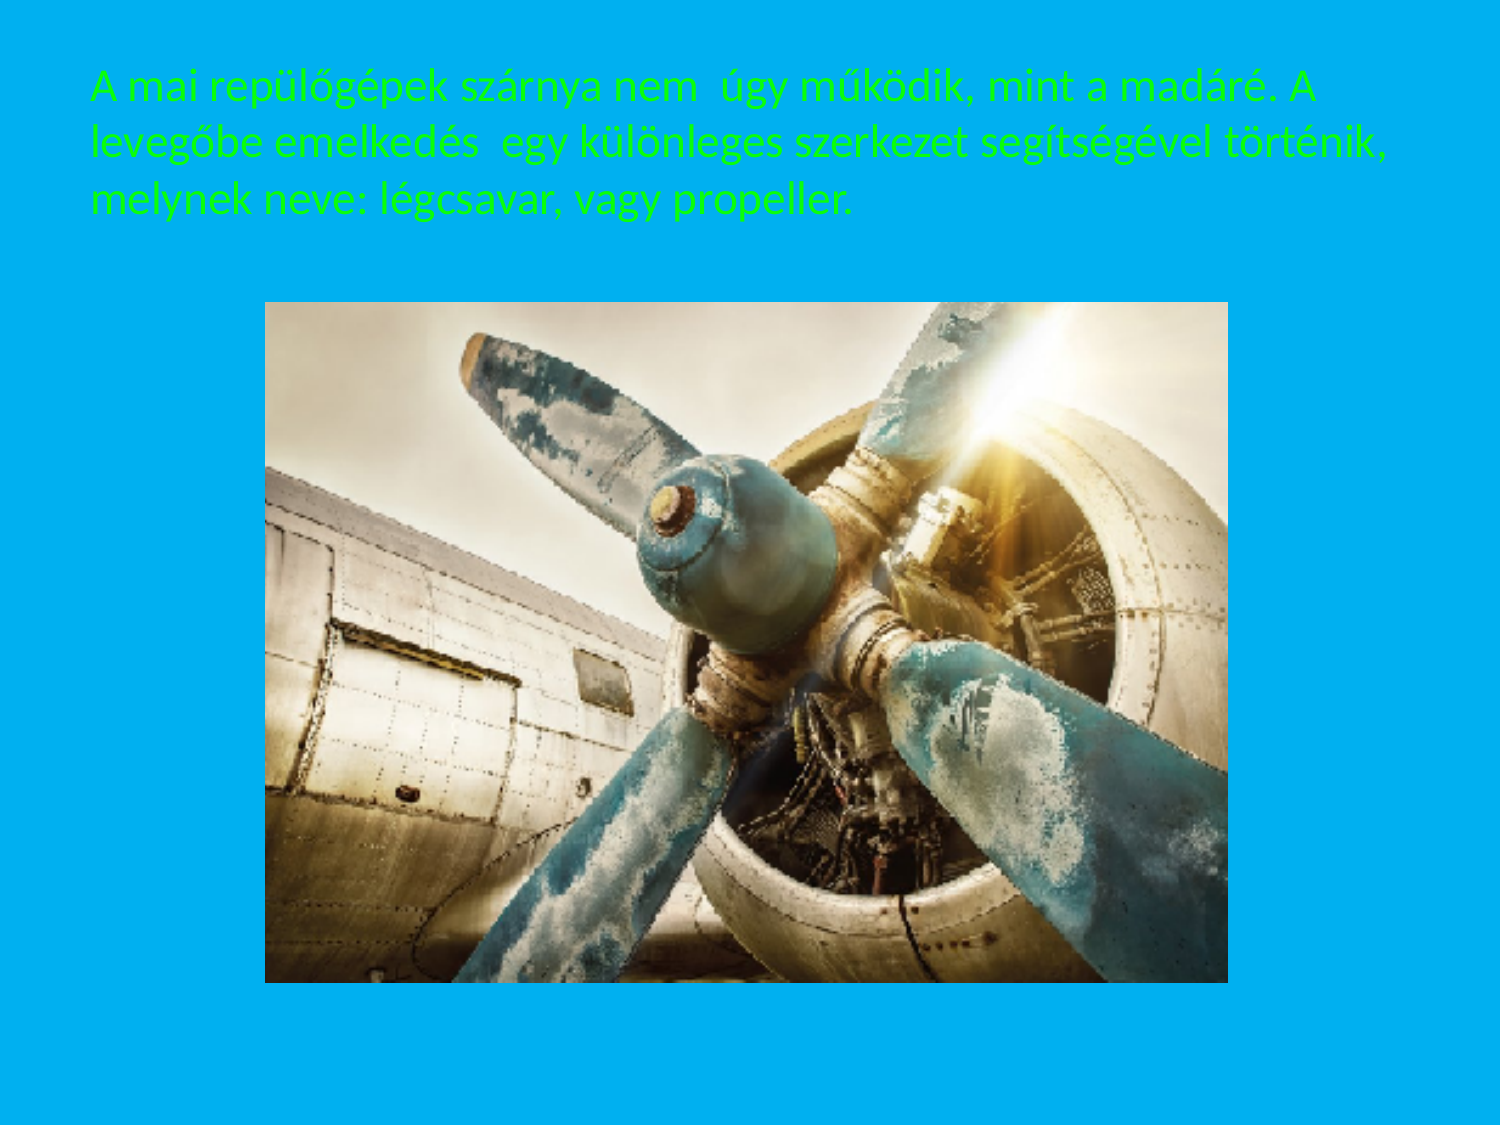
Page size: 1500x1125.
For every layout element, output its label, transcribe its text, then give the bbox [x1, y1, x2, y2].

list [265, 302, 1228, 983]
title A mai repülőgépek szárnya nem úgy működik, mint a madáré. A levegőbe emelkedés egy különleges szerkezet segítségével történik, melynek neve: légcsavar, vagy propeller. [75, 45, 1425, 233]
